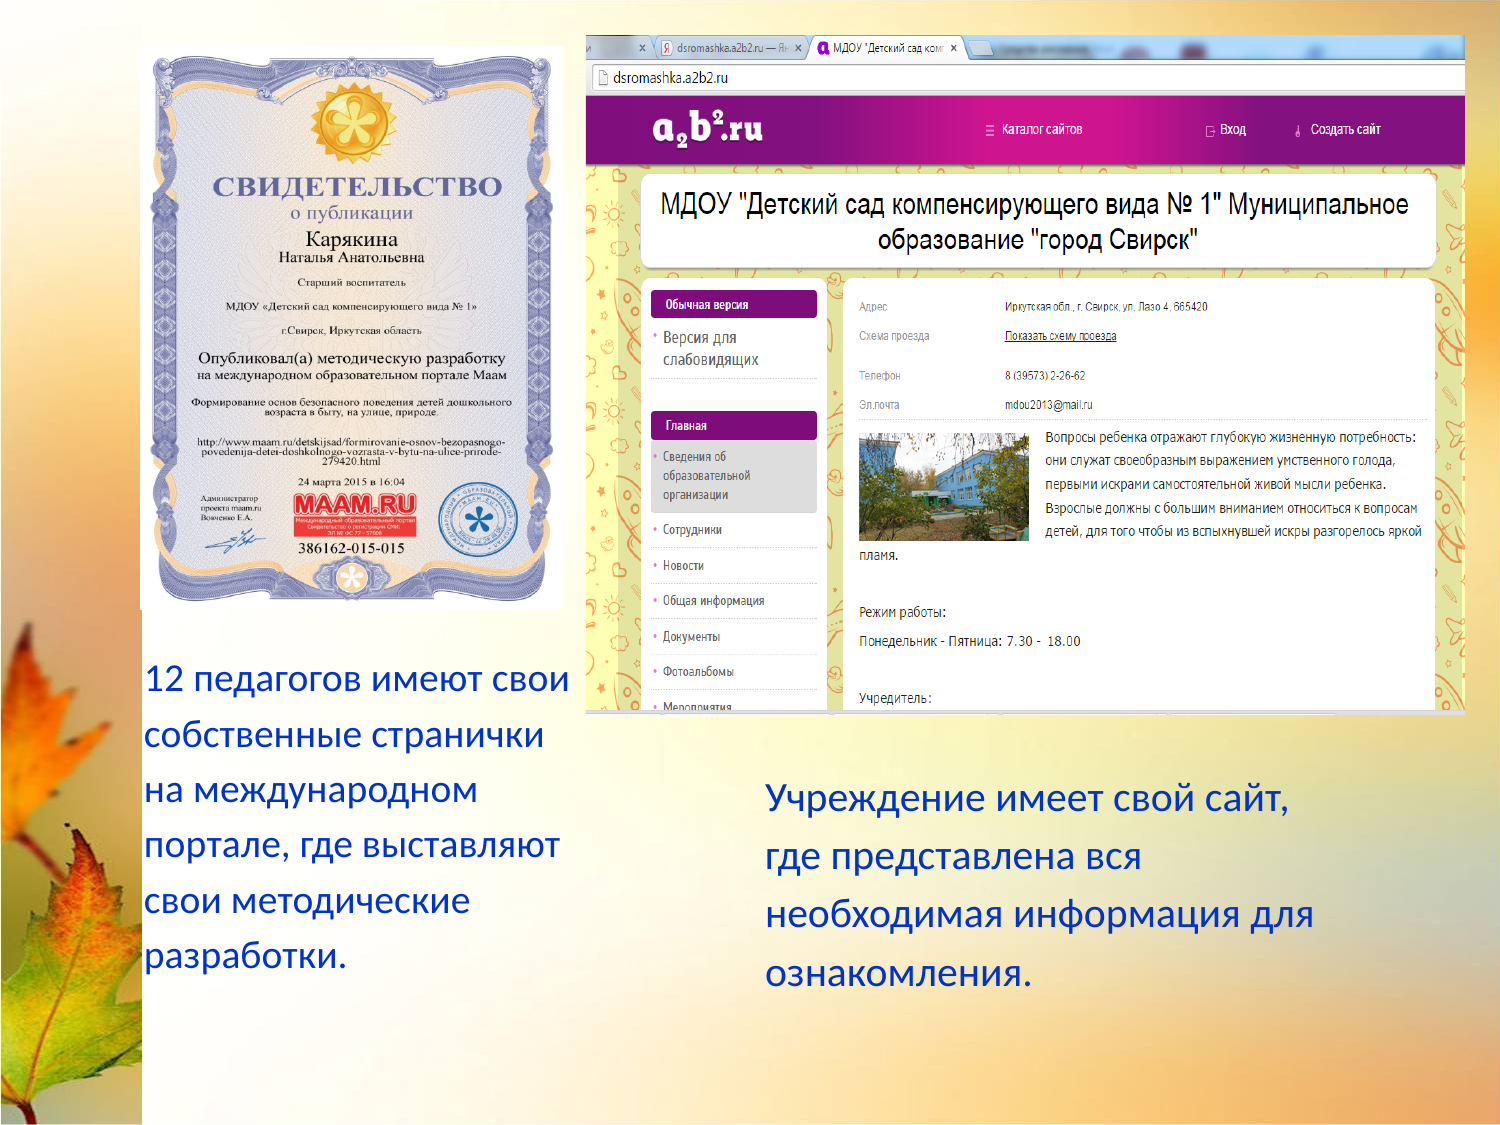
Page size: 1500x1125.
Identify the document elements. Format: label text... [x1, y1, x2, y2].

list 12 педагогов имеют свои собственные странички на международном портале, где выставляют свои методические разработки. [128, 644, 586, 997]
text_box Учреждение имеет свой сайт, где представлена вся необходимая информация для ознакомления. [750, 761, 1360, 1067]
picture [0, 0, 1500, 1125]
